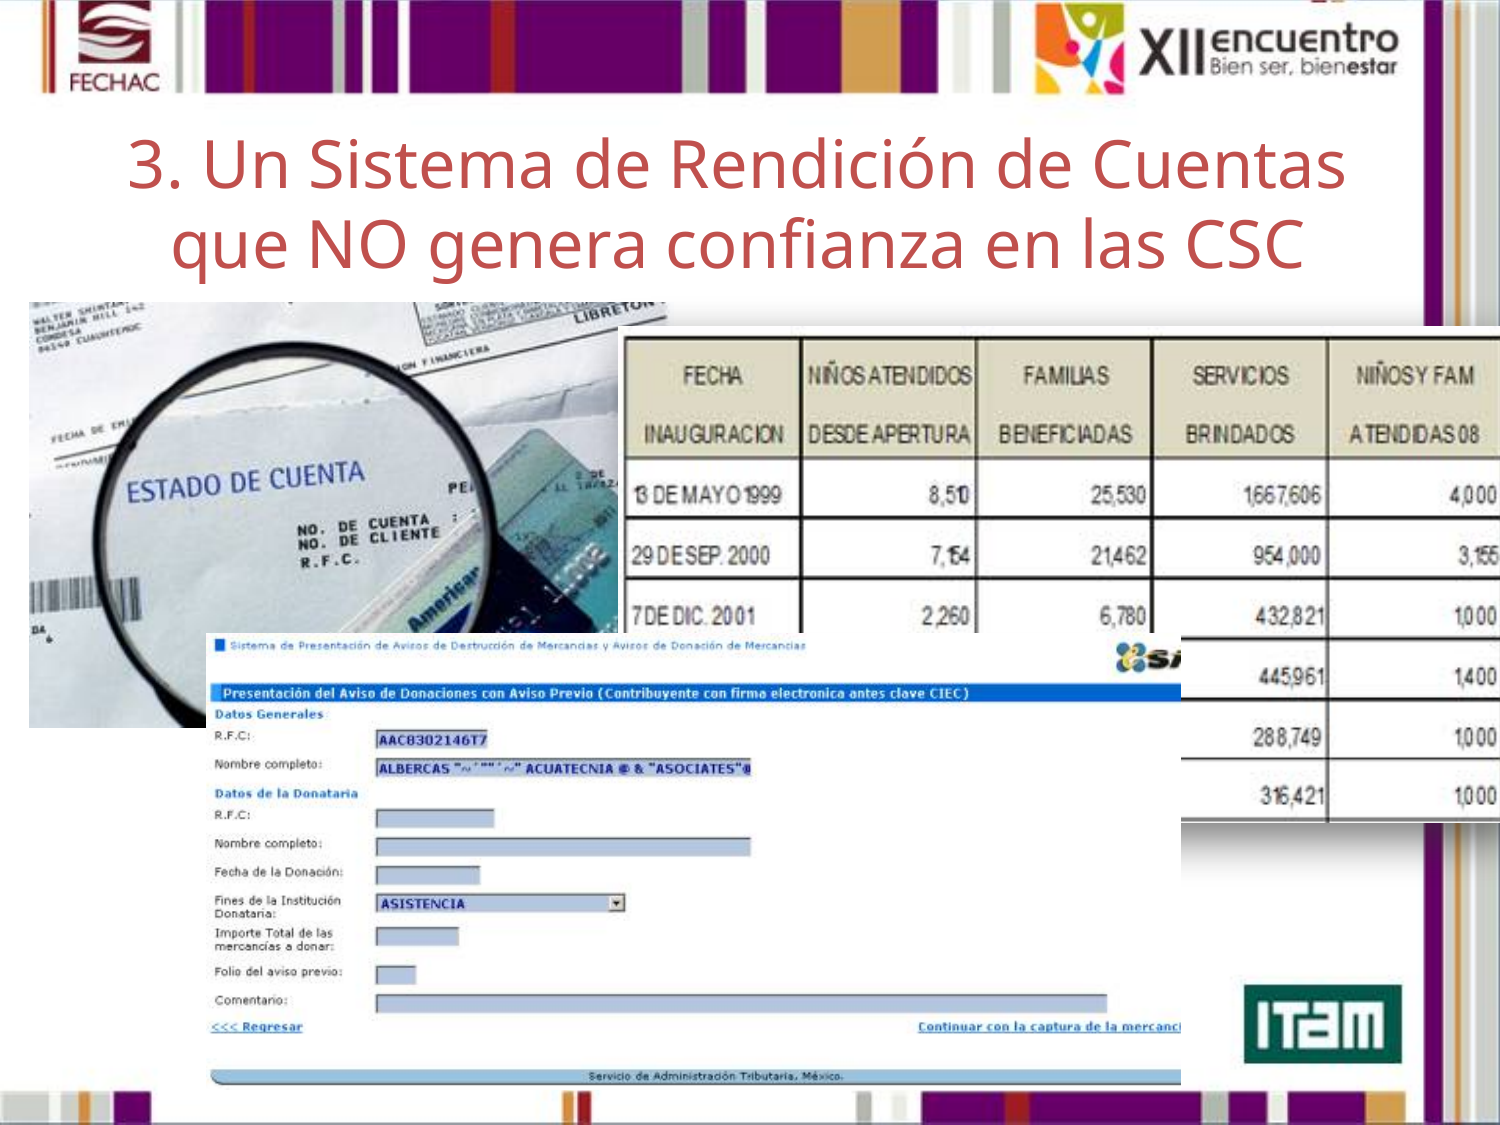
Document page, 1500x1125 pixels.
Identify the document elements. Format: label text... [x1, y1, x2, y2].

text_box 3. Un Sistema de Rendición de Cuentas que NO genera confianza en las CSC [64, 125, 1412, 279]
picture [0, 0, 1500, 1125]
